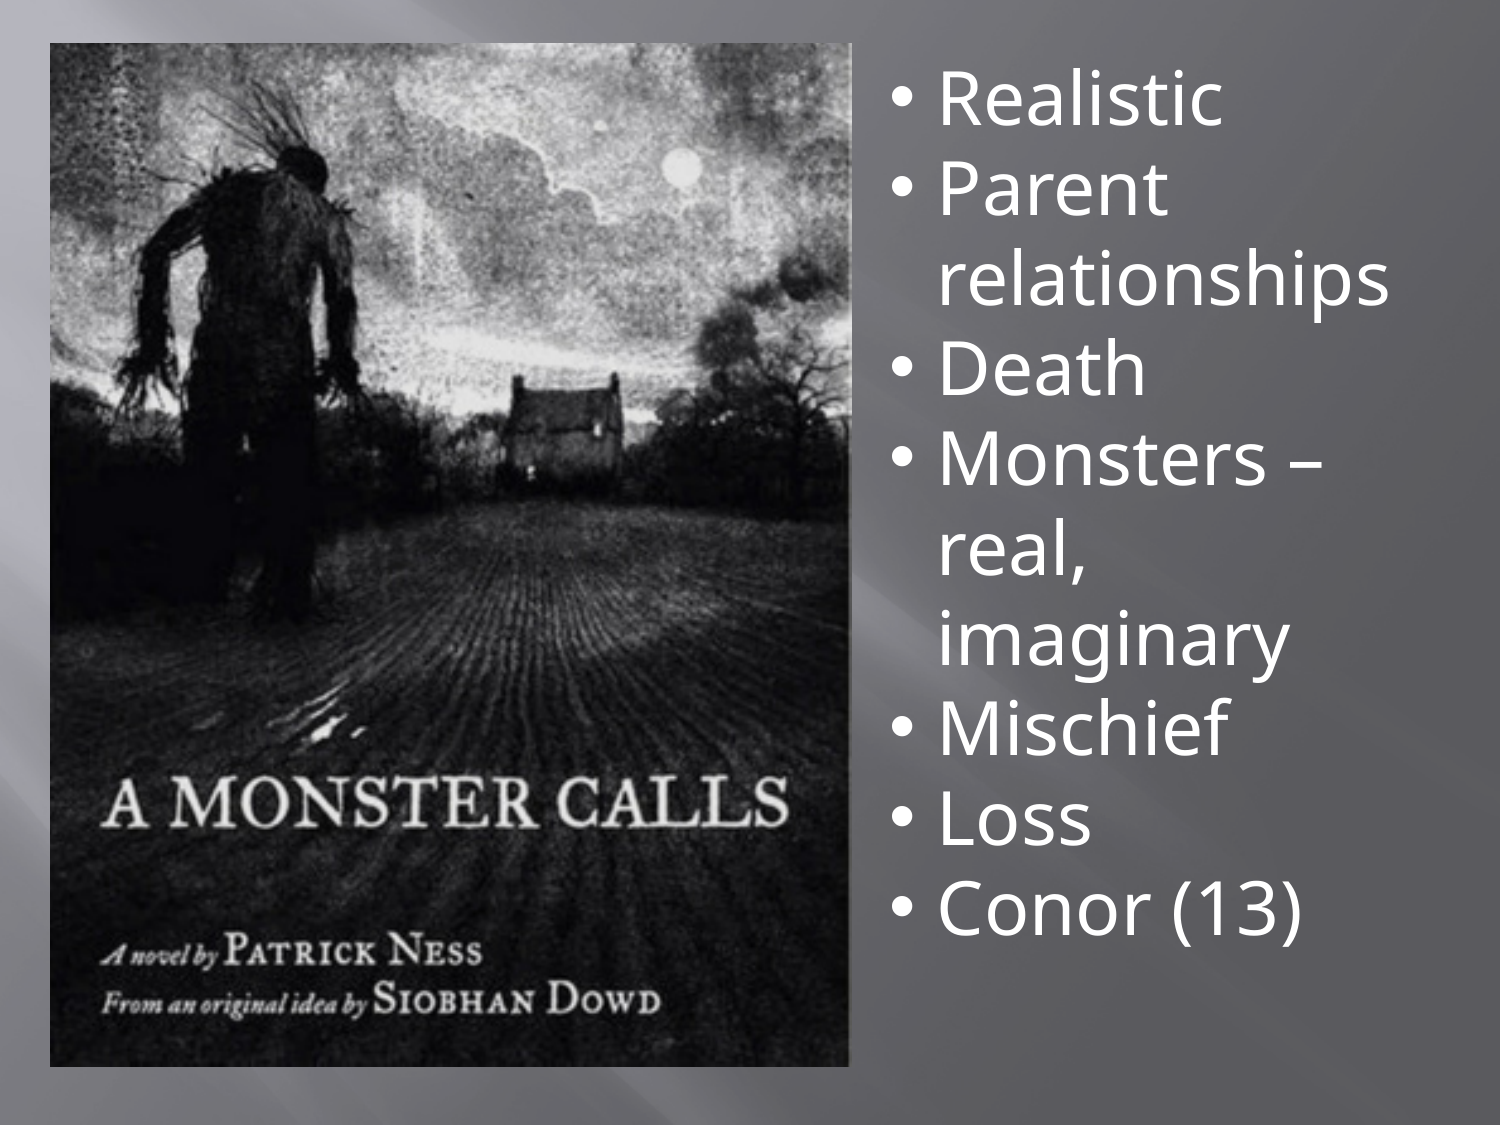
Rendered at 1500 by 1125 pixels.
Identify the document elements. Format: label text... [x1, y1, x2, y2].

picture [49, 43, 852, 1067]
text_box Realistic Parent relationships Death Monsters – real, imaginary Mischief Loss Conor (13) [875, 43, 1438, 959]
